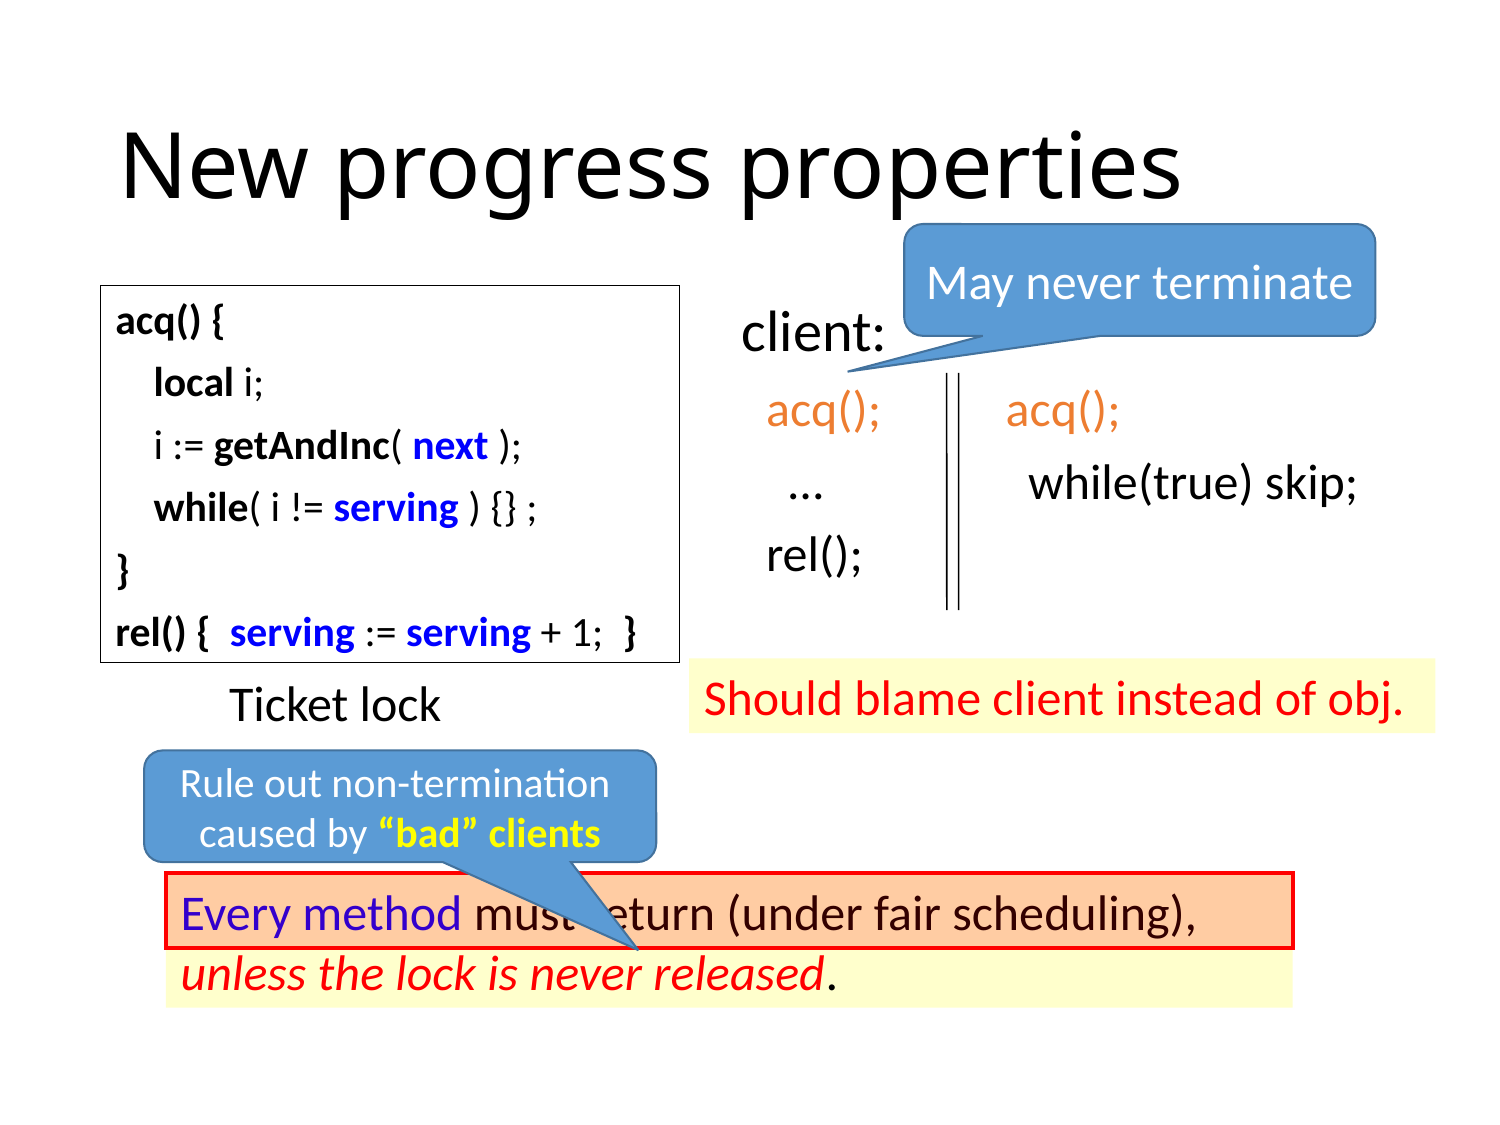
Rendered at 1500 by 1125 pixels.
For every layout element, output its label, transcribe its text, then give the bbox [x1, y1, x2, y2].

text_box Rule out non-termination caused by “bad” clients [143, 749, 658, 952]
text_box [165, 872, 631, 949]
text_box May never terminate [903, 222, 1377, 364]
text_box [746, 369, 1376, 611]
text_box client: [727, 286, 916, 371]
title New progress properties [103, 59, 1397, 278]
text_box [581, 872, 1294, 949]
text_box acq() { local i; i := getAndInc( next ); while( i != serving ) {} ; } rel() { serving := serving + 1; } [100, 285, 680, 663]
text_box Should blame client instead of obj. [689, 658, 1436, 734]
text_box Ticket lock [214, 663, 457, 739]
text_box Every method must return (under fair scheduling), unless the lock is never released. [165, 949, 1293, 1008]
